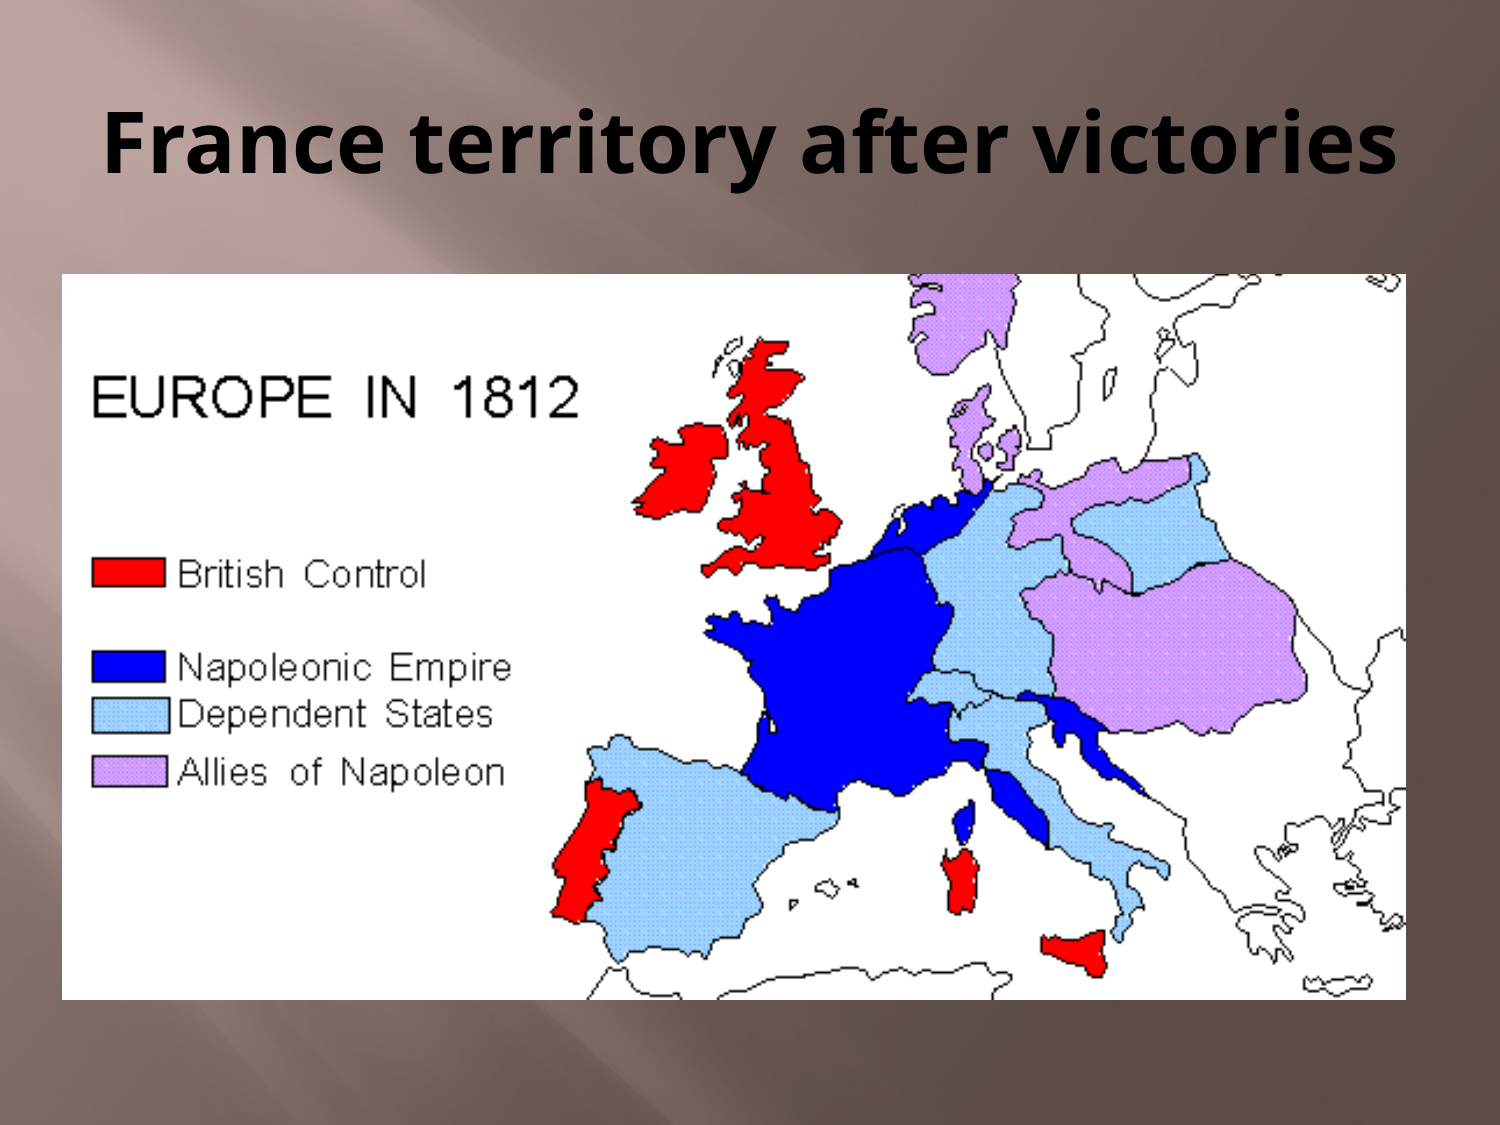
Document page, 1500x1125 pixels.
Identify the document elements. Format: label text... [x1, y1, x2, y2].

title France territory after victories [75, 45, 1425, 233]
picture [62, 274, 1406, 1001]
